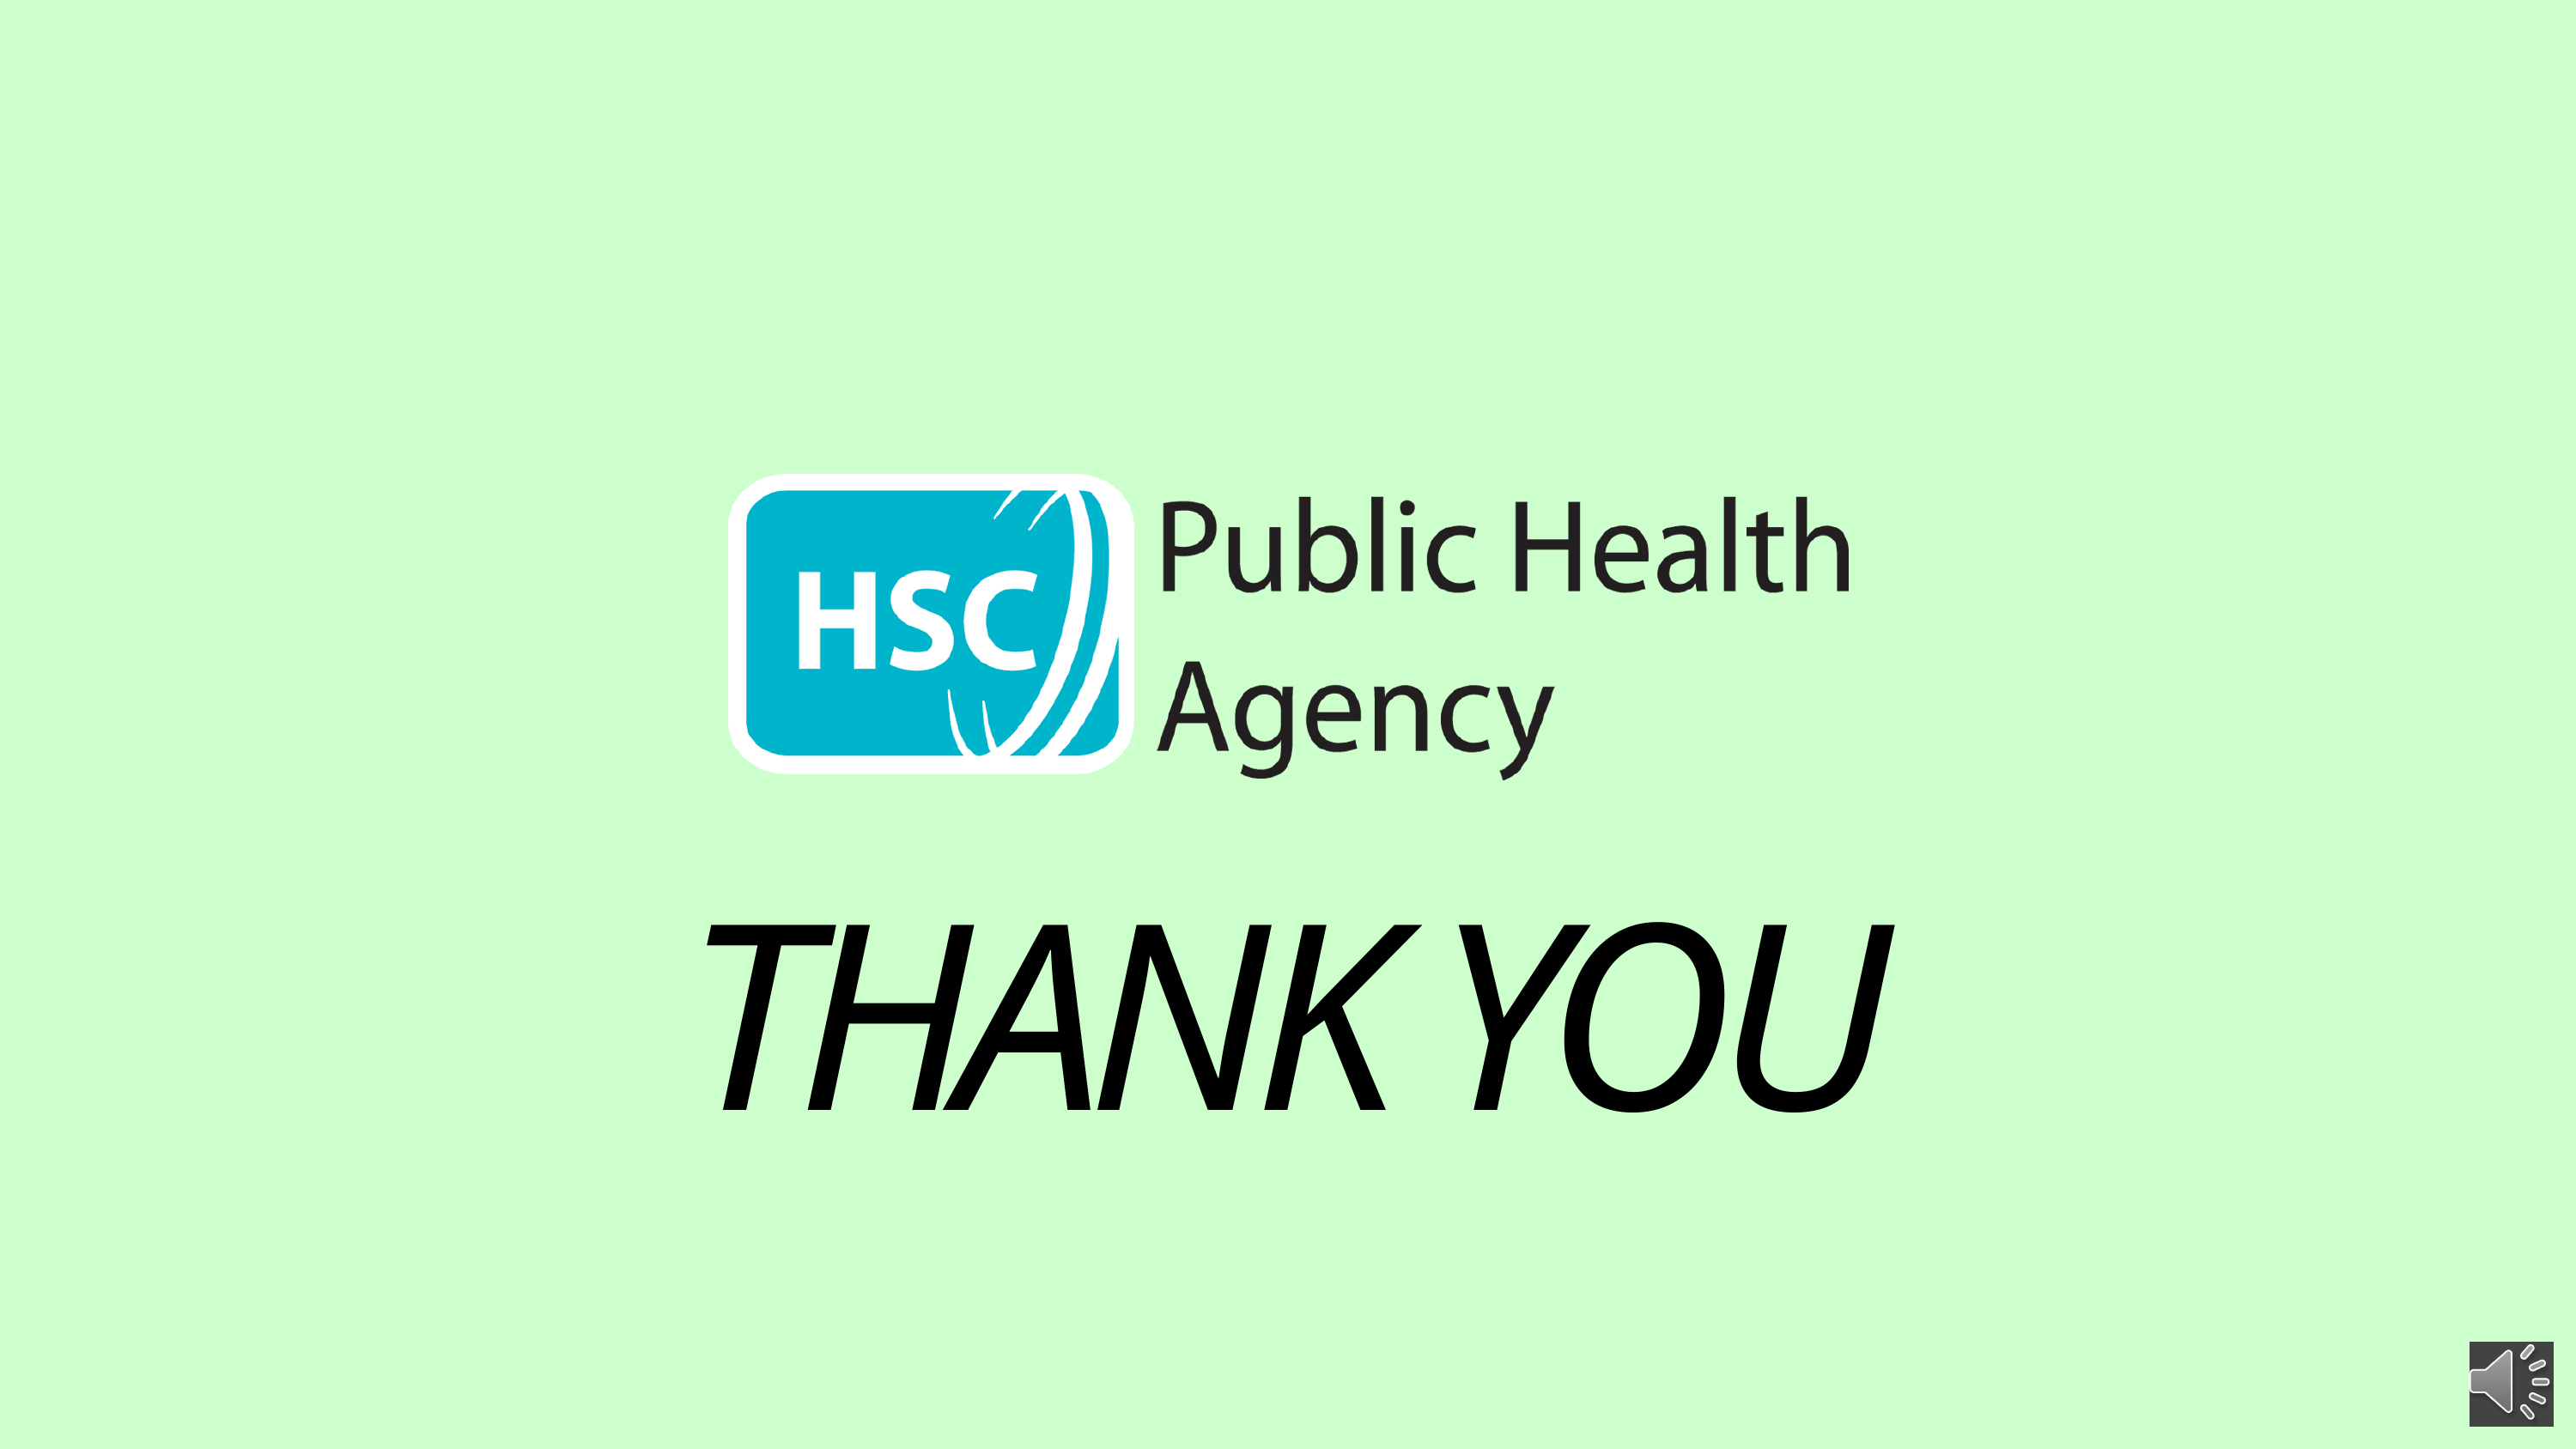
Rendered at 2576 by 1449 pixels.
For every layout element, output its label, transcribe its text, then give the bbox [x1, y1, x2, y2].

picture [2468, 1341, 2555, 1428]
text_box THANK YOU [268, 960, 2308, 1163]
picture [702, 466, 1874, 787]
